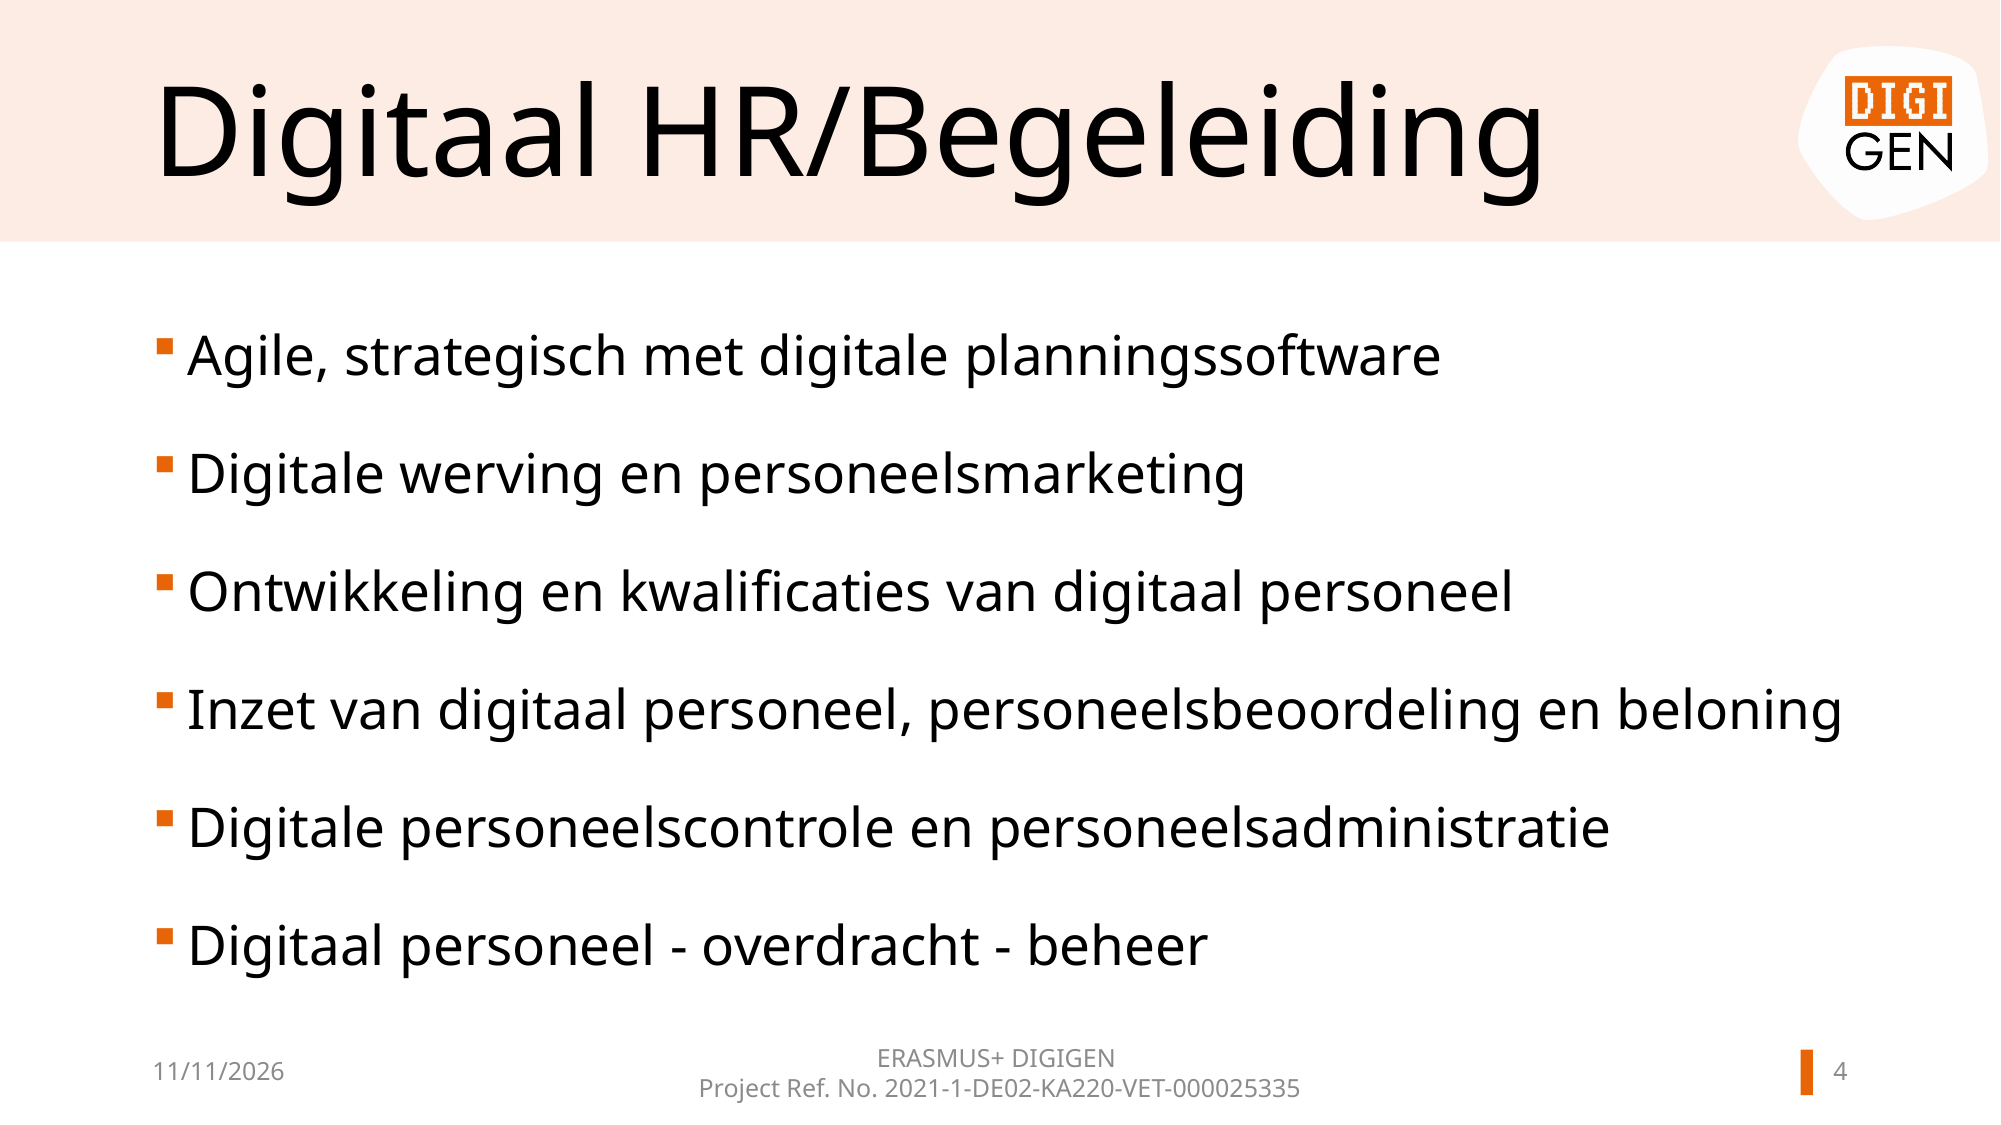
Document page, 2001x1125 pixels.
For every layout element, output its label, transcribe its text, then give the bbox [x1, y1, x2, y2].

list Agile, strategisch met digitale planningssoftware Digitale werving en personeelsmarketing Ontwikkeling en kwalificaties van digitaal personeel Inzet van digitaal personeel, personeelsbeoordeling en beloning Digitale personeelscontrole en personeelsadministratie Digitaal personeel - overdracht - beheer [137, 280, 1863, 995]
picture [1798, 46, 1988, 220]
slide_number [137, 1042, 588, 1103]
slide_number 3 [1764, 1042, 1863, 1103]
footer ERASMUS+ DIGIGEN Project Ref. No. 2021-1-DE02-KA220-VET-000025335 [662, 1042, 1338, 1103]
title Digitaal HR/Begeleiding [137, 61, 1628, 190]
